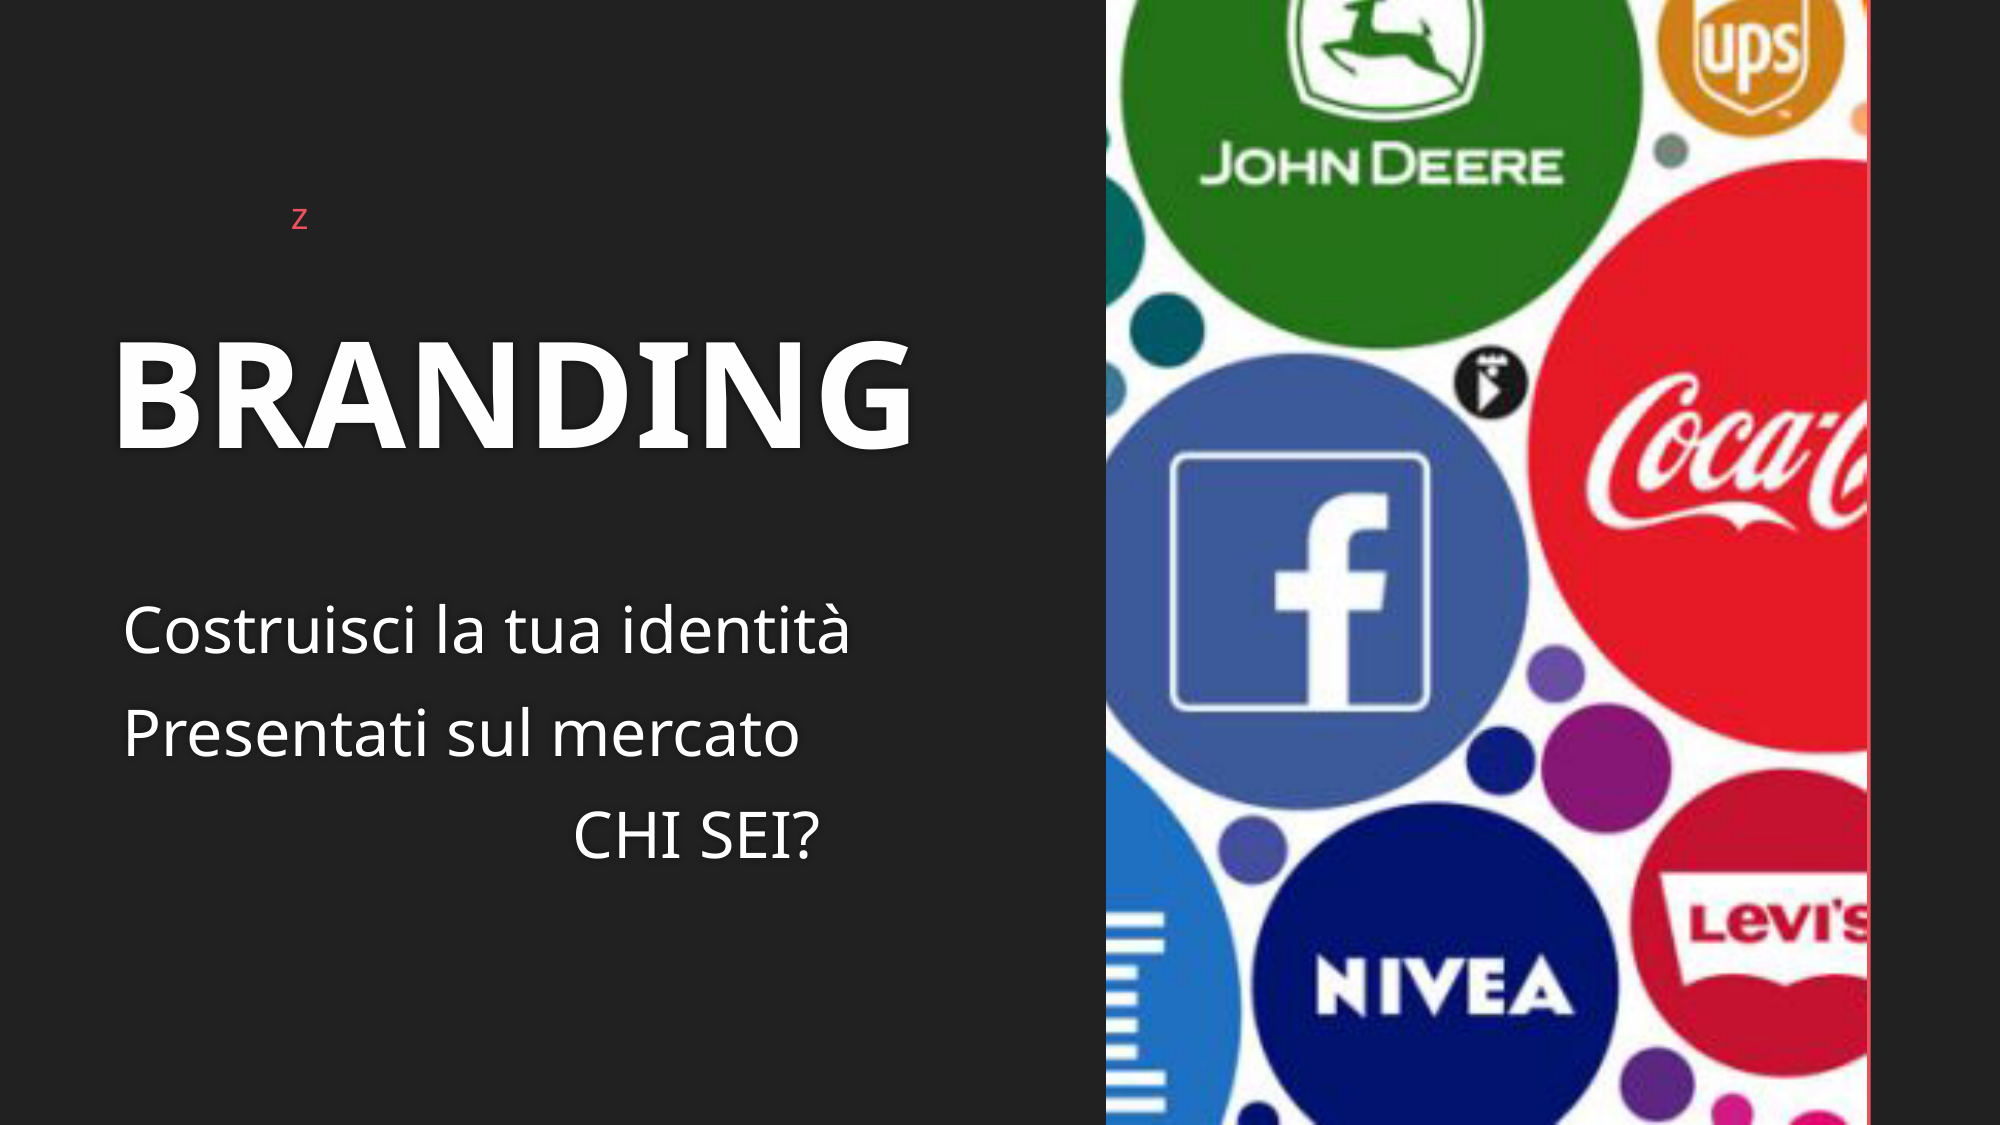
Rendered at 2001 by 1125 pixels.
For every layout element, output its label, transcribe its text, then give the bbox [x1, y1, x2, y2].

picture [1106, 0, 1867, 1125]
list Costruisci la tua identità Presentati sul mercato CHI SEI? [107, 486, 921, 975]
title BRANDING [92, 38, 1029, 487]
